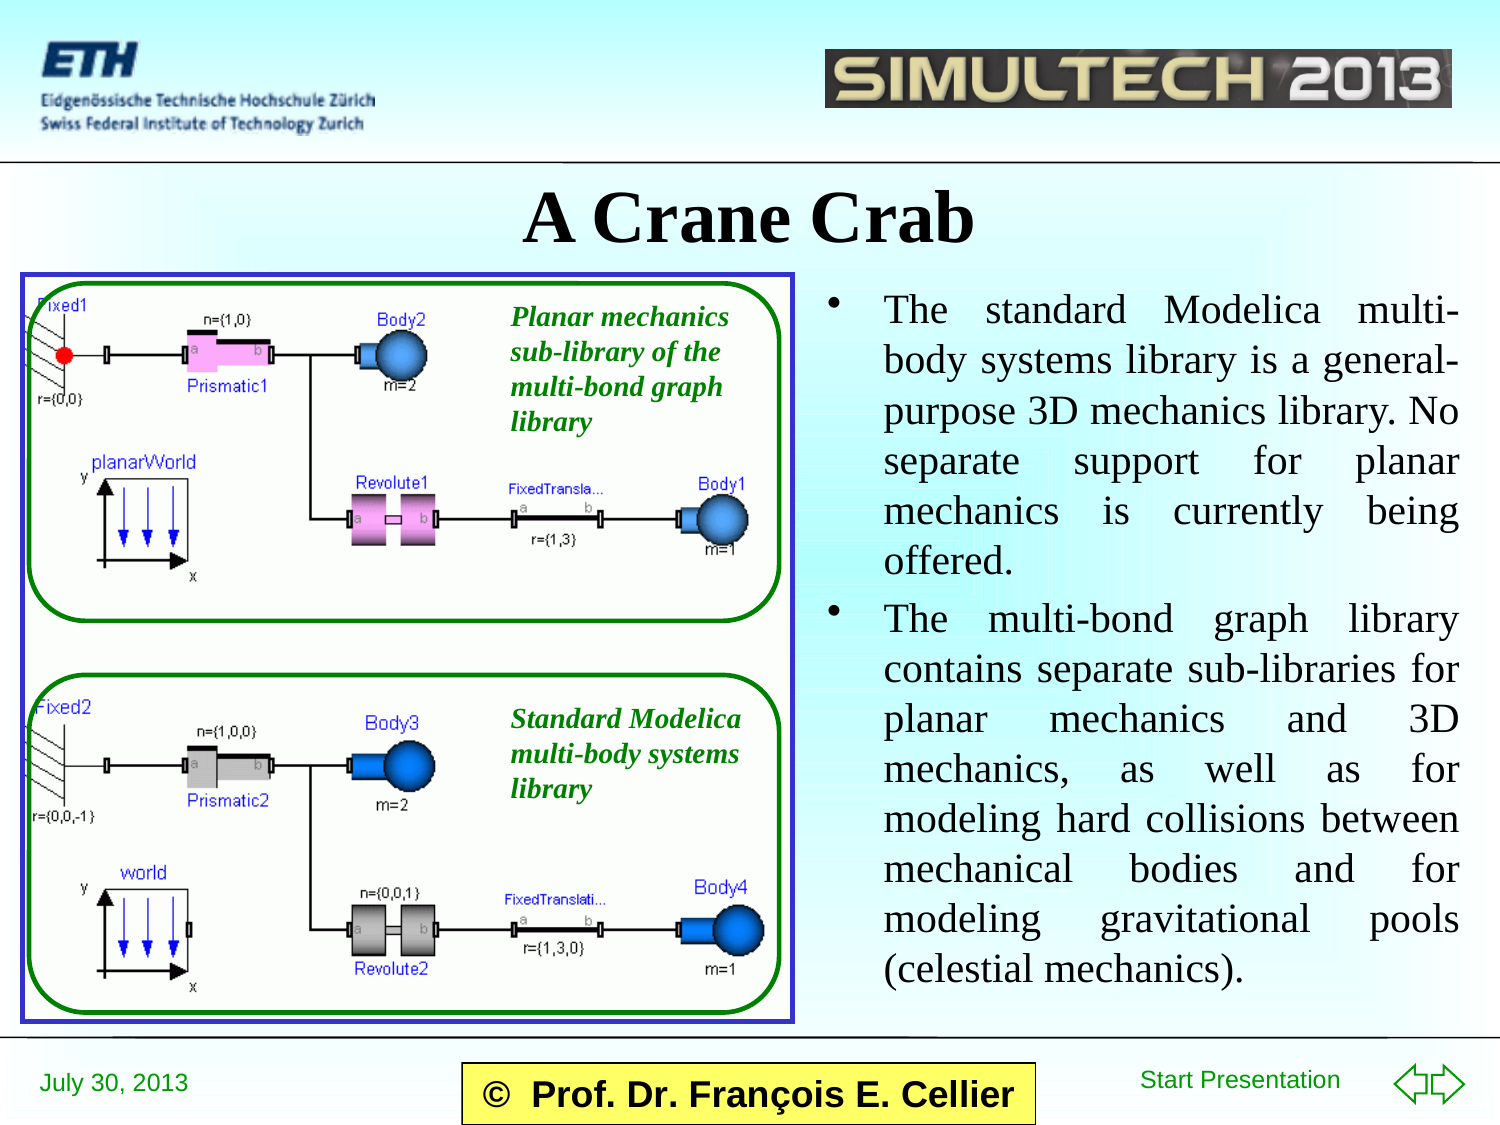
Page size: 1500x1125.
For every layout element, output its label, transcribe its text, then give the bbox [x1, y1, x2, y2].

picture [825, 49, 1452, 108]
text_box The standard Modelica multi-body systems library is a general-purpose 3D mechanics library. No separate support for planar mechanics is currently being offered. The multi-bond graph library contains separate sub-libraries for planar mechanics and 3D mechanics, as well as for modeling hard collisions between mechanical bodies and for modeling gravitational pools (celestial mechanics). [812, 274, 1475, 1013]
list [24, 276, 791, 1020]
picture [0, 0, 375, 136]
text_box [28, 283, 780, 622]
title A Crane Crab [112, 162, 1388, 263]
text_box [28, 674, 780, 1013]
